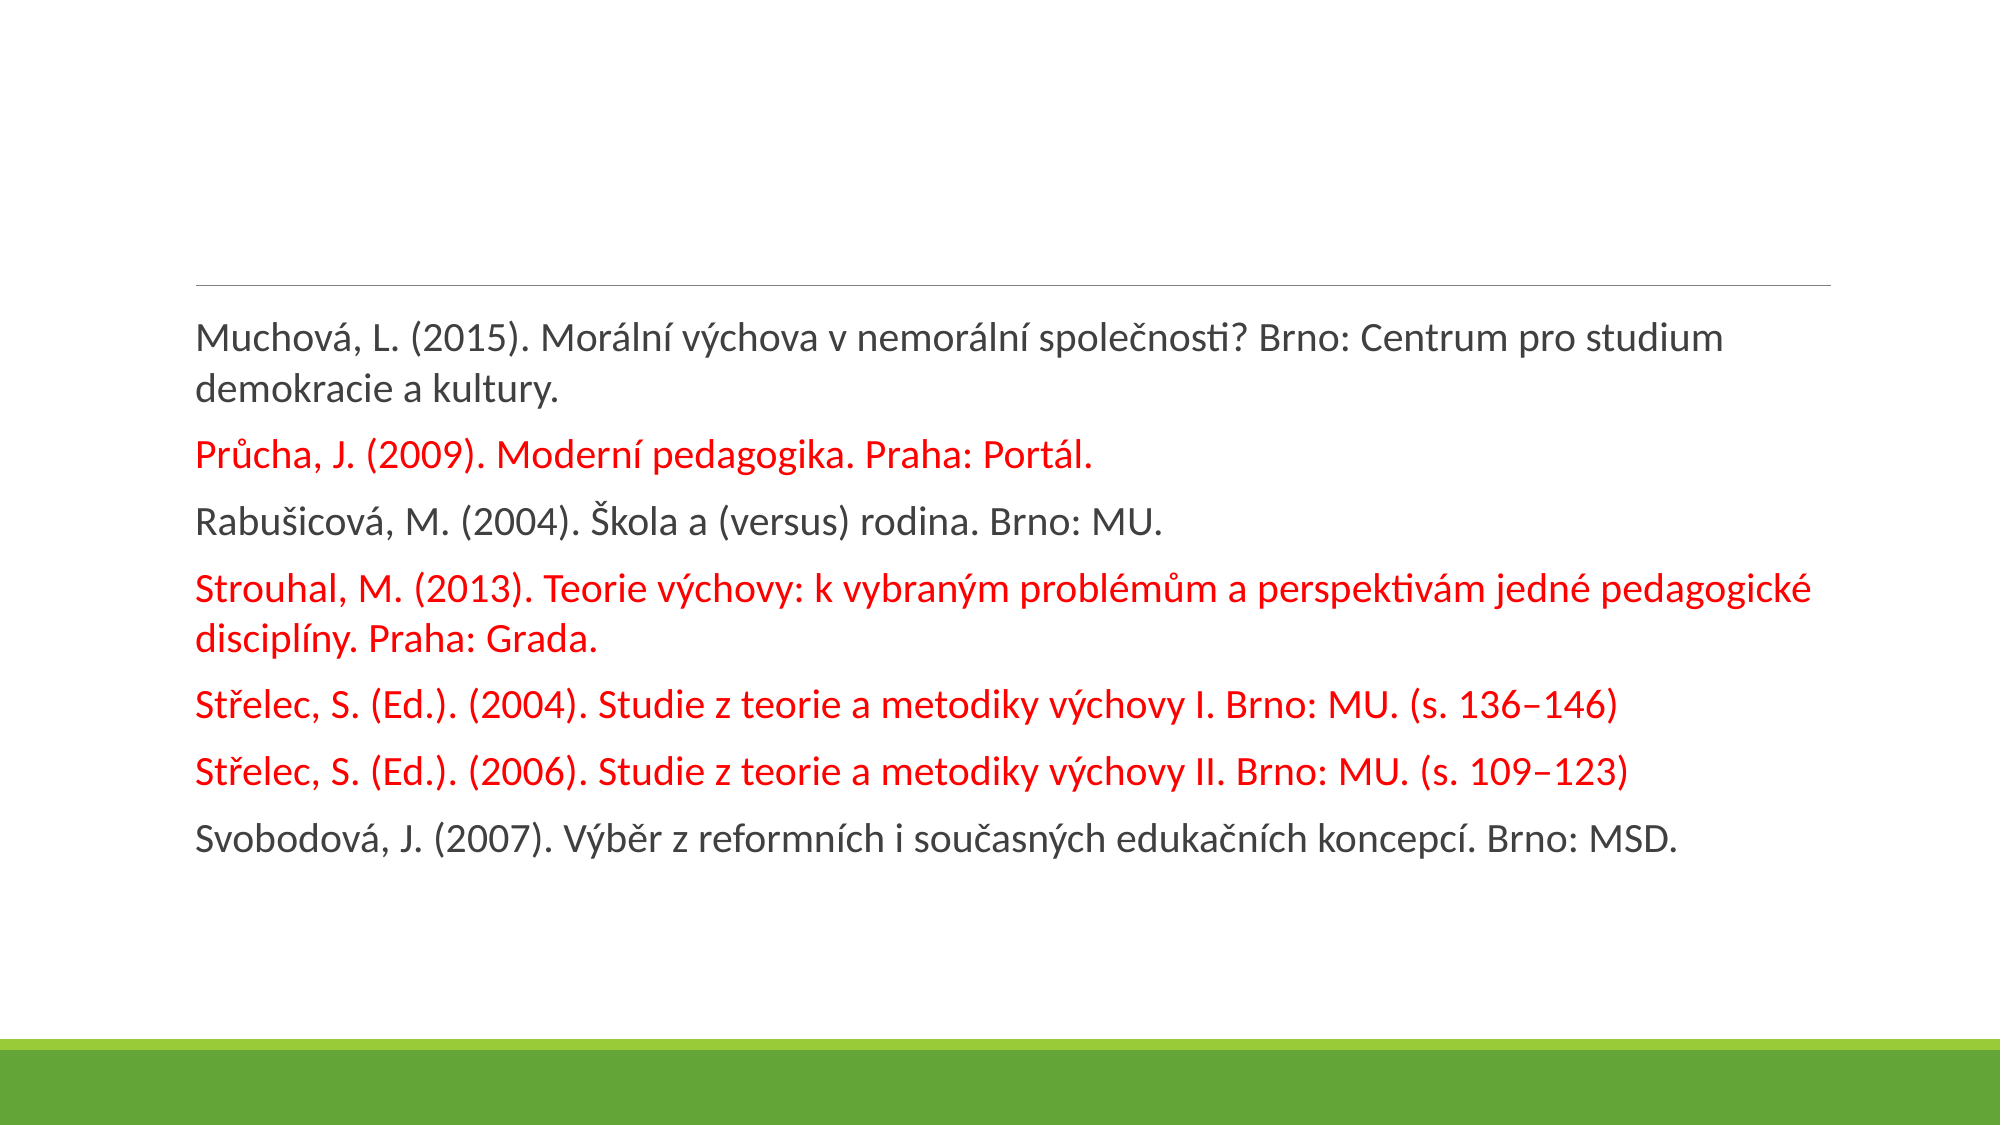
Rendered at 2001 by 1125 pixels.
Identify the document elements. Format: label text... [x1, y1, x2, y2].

list Muchová, L. (2015). Morální výchova v nemorální společnosti? Brno: Centrum pro studium demokracie a kultury. Průcha, J. (2009). Moderní pedagogika. Praha: Portál. Rabušicová, M. (2004). Škola a (versus) rodina. Brno: MU. Strouhal, M. (2013). Teorie výchovy: k vybraným problémům a perspektivám jedné pedagogické disciplíny. Praha: Grada. Střelec, S. (Ed.). (2004). Studie z teorie a metodiky výchovy I. Brno: MU. (s. 136–146) Střelec, S. (Ed.). (2006). Studie z teorie a metodiky výchovy II. Brno: MU. (s. 109–123) Svobodová, J. (2007). Výběr z reformních i současných edukačních koncepcí. Brno: MSD. [180, 302, 1830, 963]
